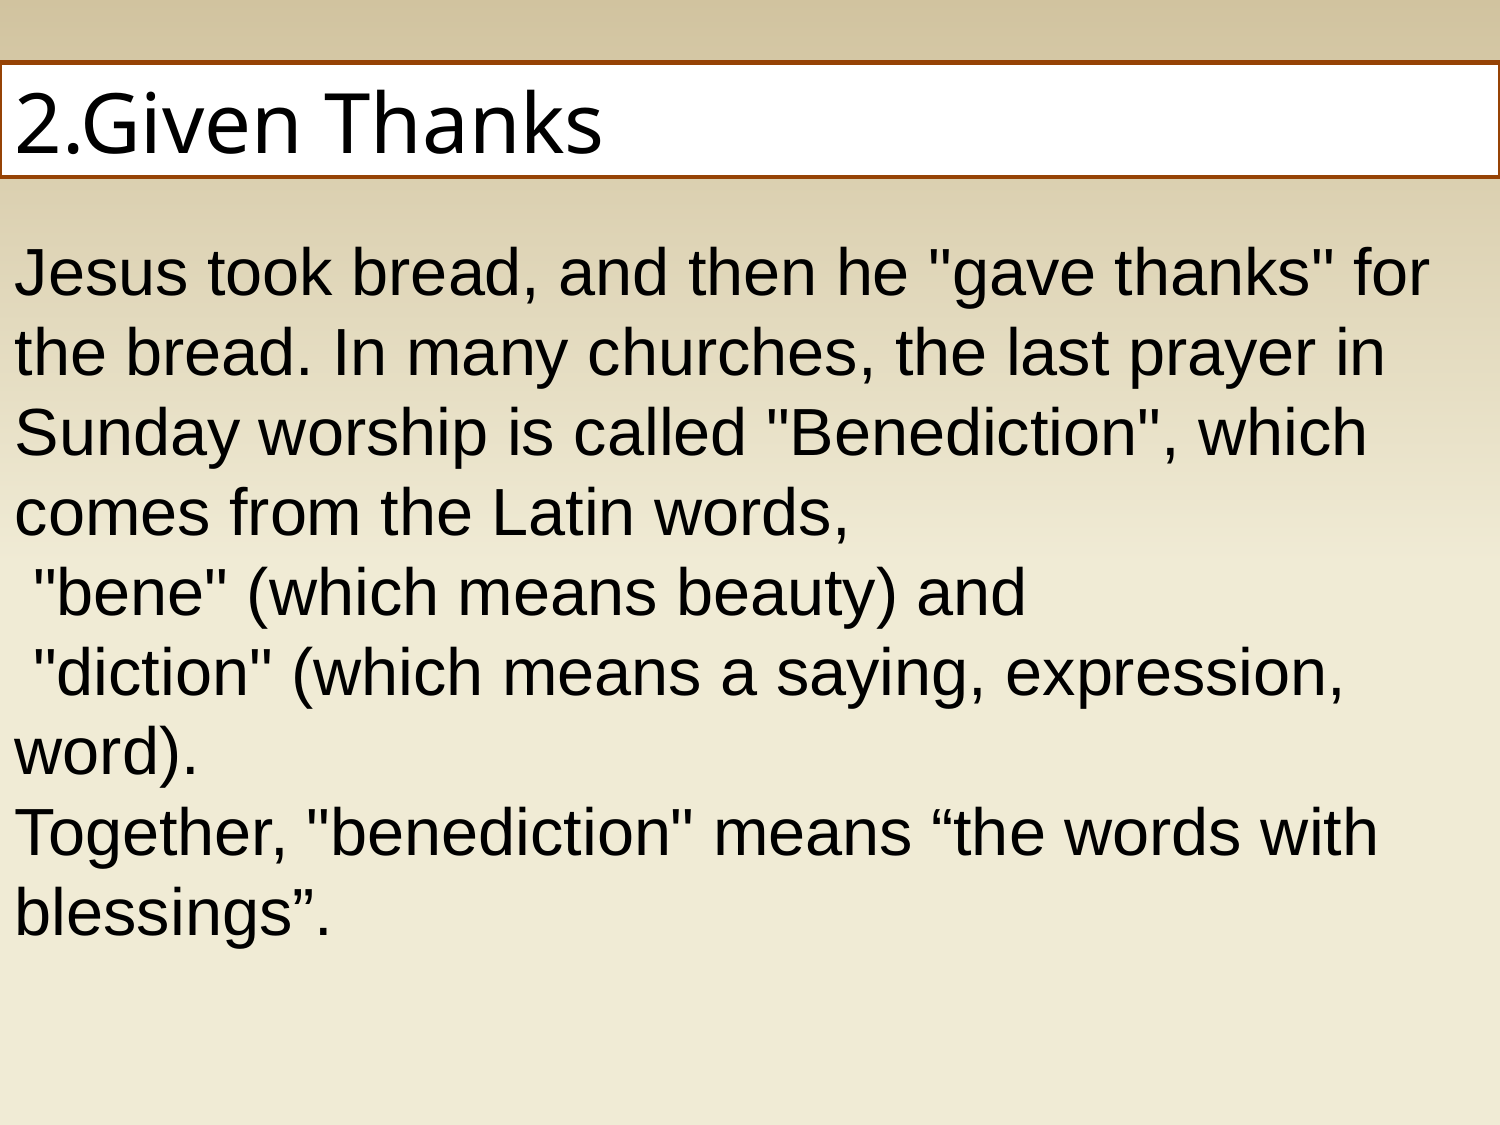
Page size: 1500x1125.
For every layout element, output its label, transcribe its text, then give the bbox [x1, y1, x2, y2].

text_box 2.Given Thanks [0, 60, 1500, 179]
text_box Jesus took bread, and then he "gave thanks" for the bread. In many churches, the last prayer in Sunday worship is called "Benediction", which comes from the Latin words, "bene" (which means beauty) and "diction" (which means a saying, expression, word). Together, "benediction" means “the words with blessings”. [0, 221, 1500, 956]
